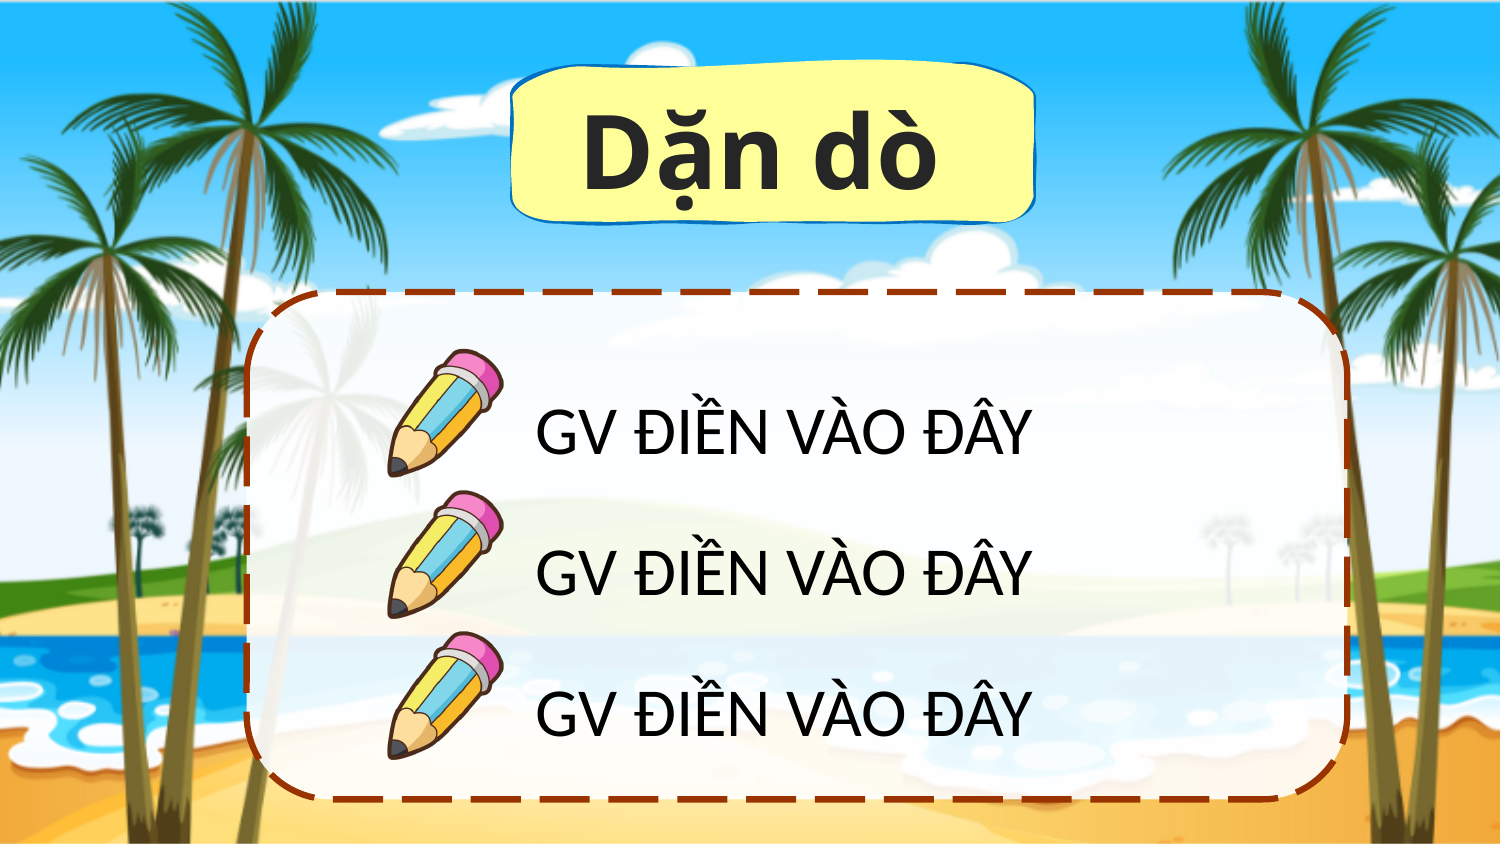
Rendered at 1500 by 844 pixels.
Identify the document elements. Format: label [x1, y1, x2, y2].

text_box [398, 64, 1121, 222]
picture [13, 655, 36, 666]
picture [0, 0, 1500, 844]
text_box [377, 484, 1395, 625]
text_box [377, 625, 1395, 767]
text_box [377, 343, 1395, 484]
picture [89, 674, 112, 687]
